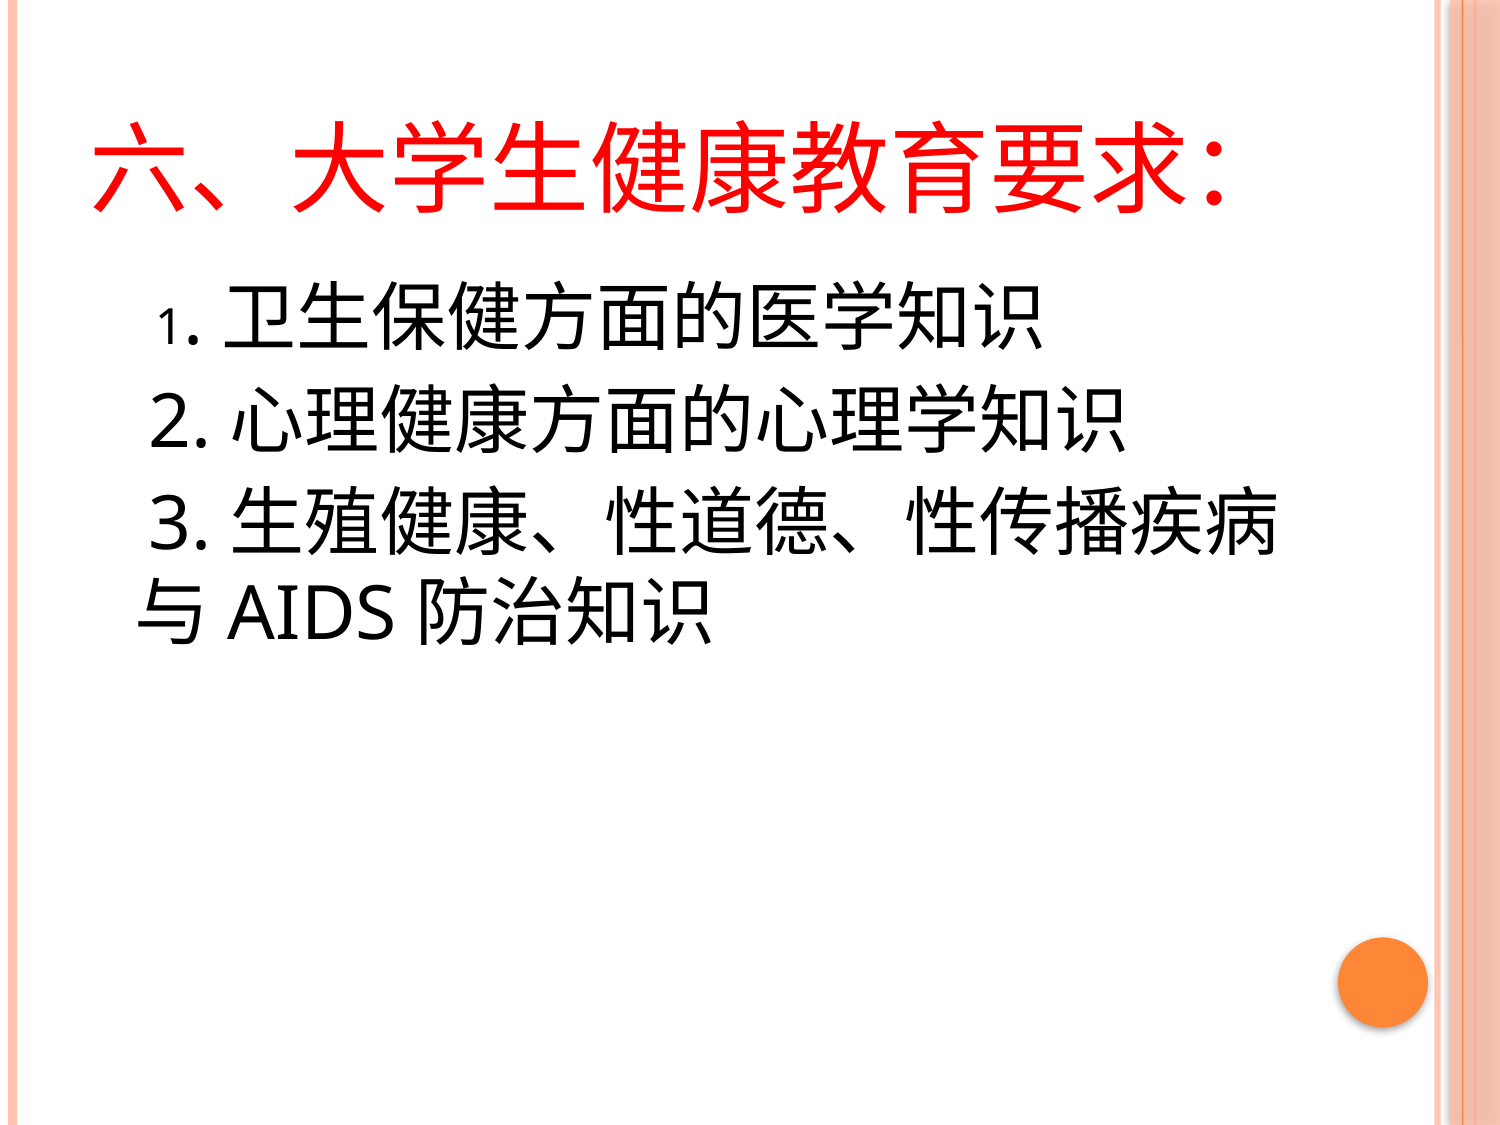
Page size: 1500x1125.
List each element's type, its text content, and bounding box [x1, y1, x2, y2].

title 六、大学生健康教育要求： [75, 45, 1300, 233]
list 1.卫生保健方面的医学知识 2.心理健康方面的心理学知识 3.生殖健康、性道德、性传播疾病与AIDS防治知识 [75, 262, 1300, 1062]
